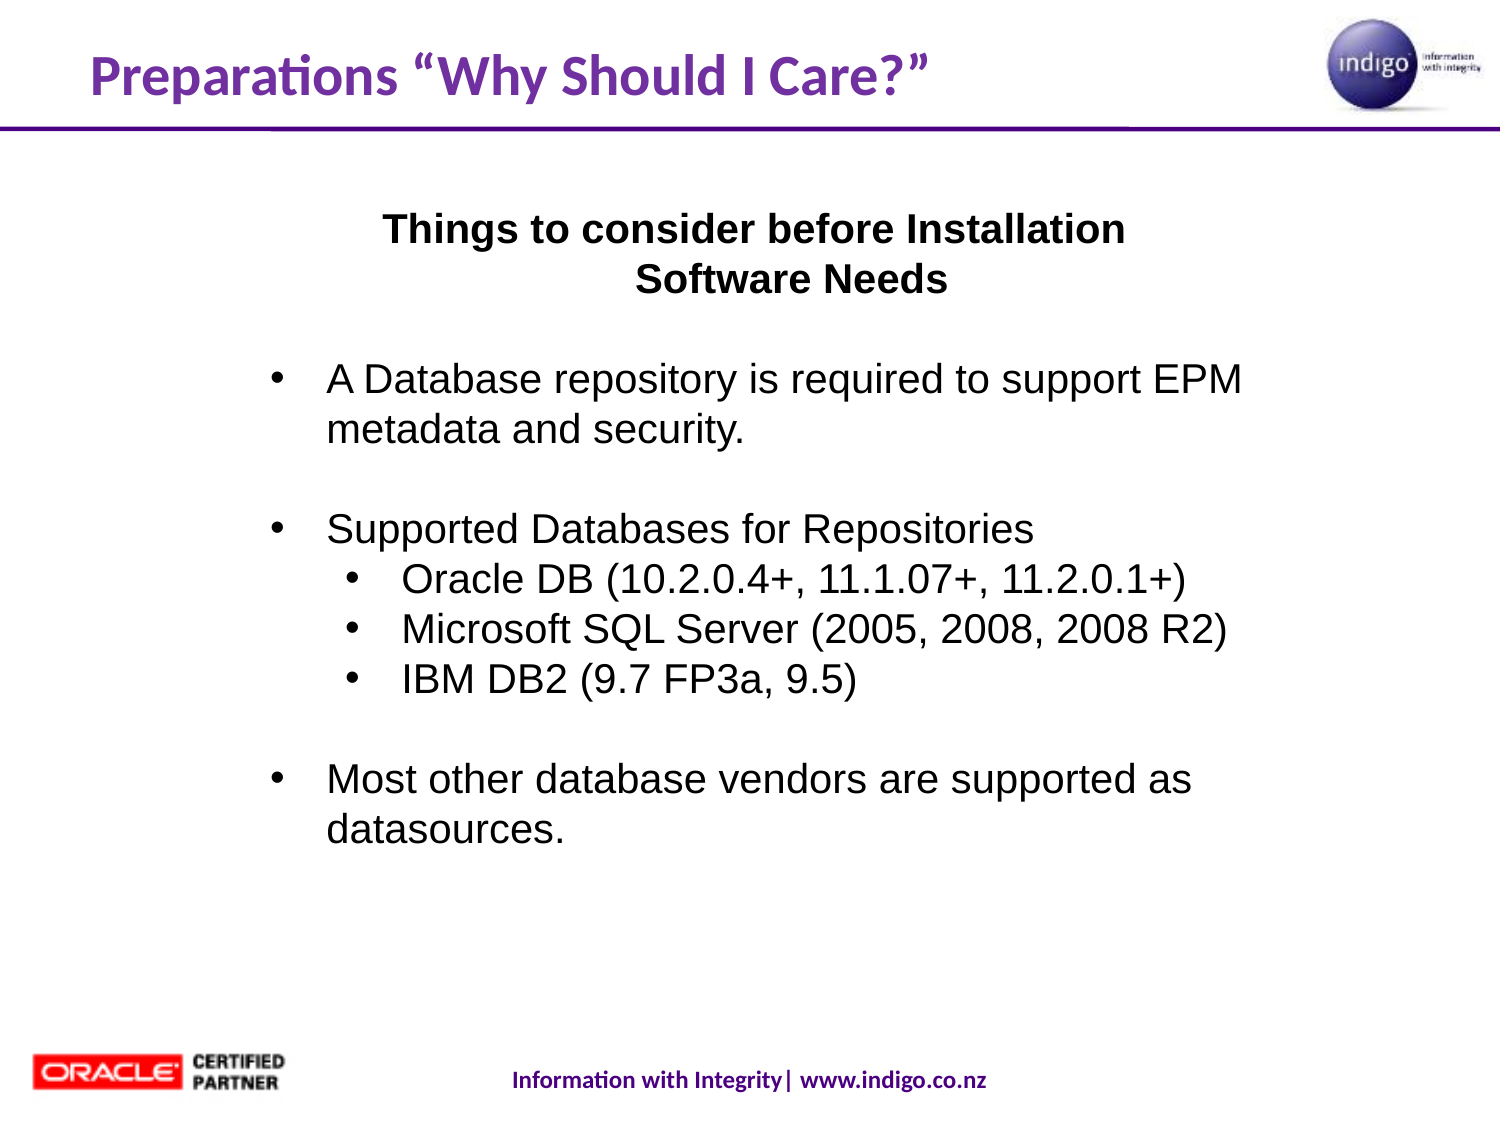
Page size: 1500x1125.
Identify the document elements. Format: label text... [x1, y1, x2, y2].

picture [1324, 16, 1485, 115]
picture [0, 1021, 319, 1125]
text_box Things to consider before Installation Software Needs A Database repository is required to support EPM metadata and security. Supported Databases for Repositories Oracle DB (10.2.0.4+, 11.1.07+, 11.2.0.1+) Microsoft SQL Server (2005, 2008, 2008 R2) IBM DB2 (9.7 FP3a, 9.5) Most other database vendors are supported as datasources. [105, 194, 1404, 1010]
title Preparations “Why Should I Care?” [75, 29, 1293, 116]
